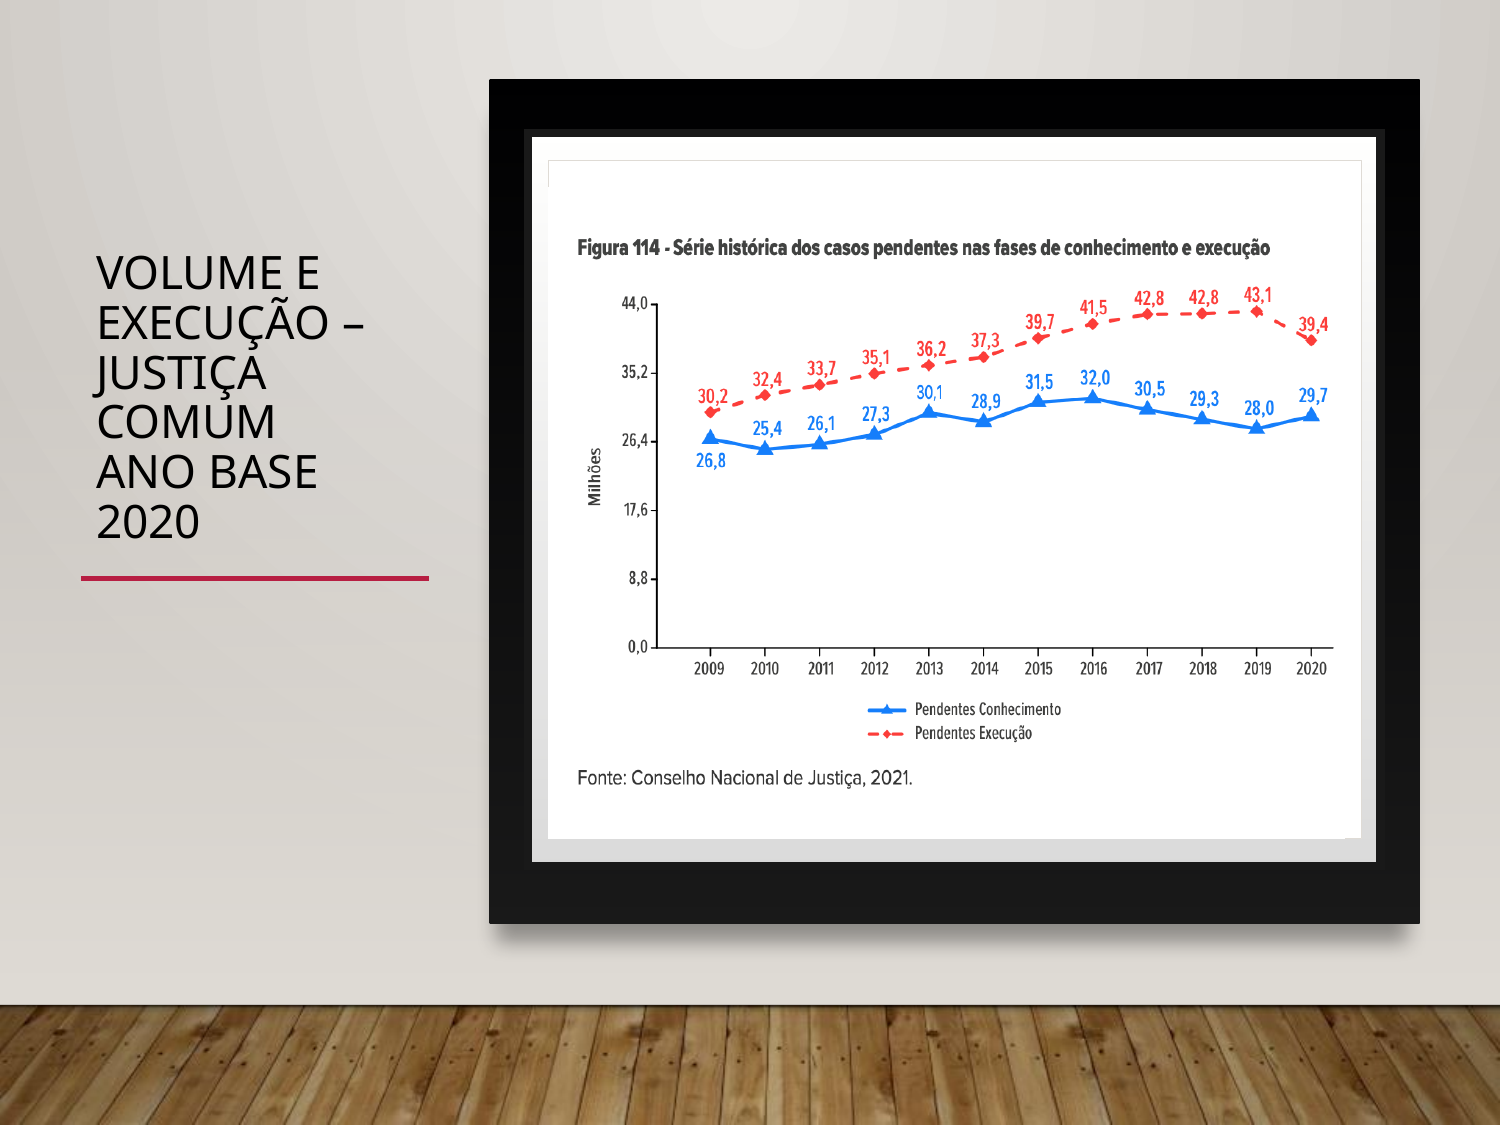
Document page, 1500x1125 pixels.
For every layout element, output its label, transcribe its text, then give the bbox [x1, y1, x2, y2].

title Volume e Execução – Justiça Comum ano base 2020 [81, 241, 429, 549]
text_box [0, 0, 1500, 330]
picture [0, 1006, 1500, 1125]
picture [547, 187, 1345, 839]
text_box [489, 78, 1420, 924]
text_box [0, 330, 1500, 1004]
